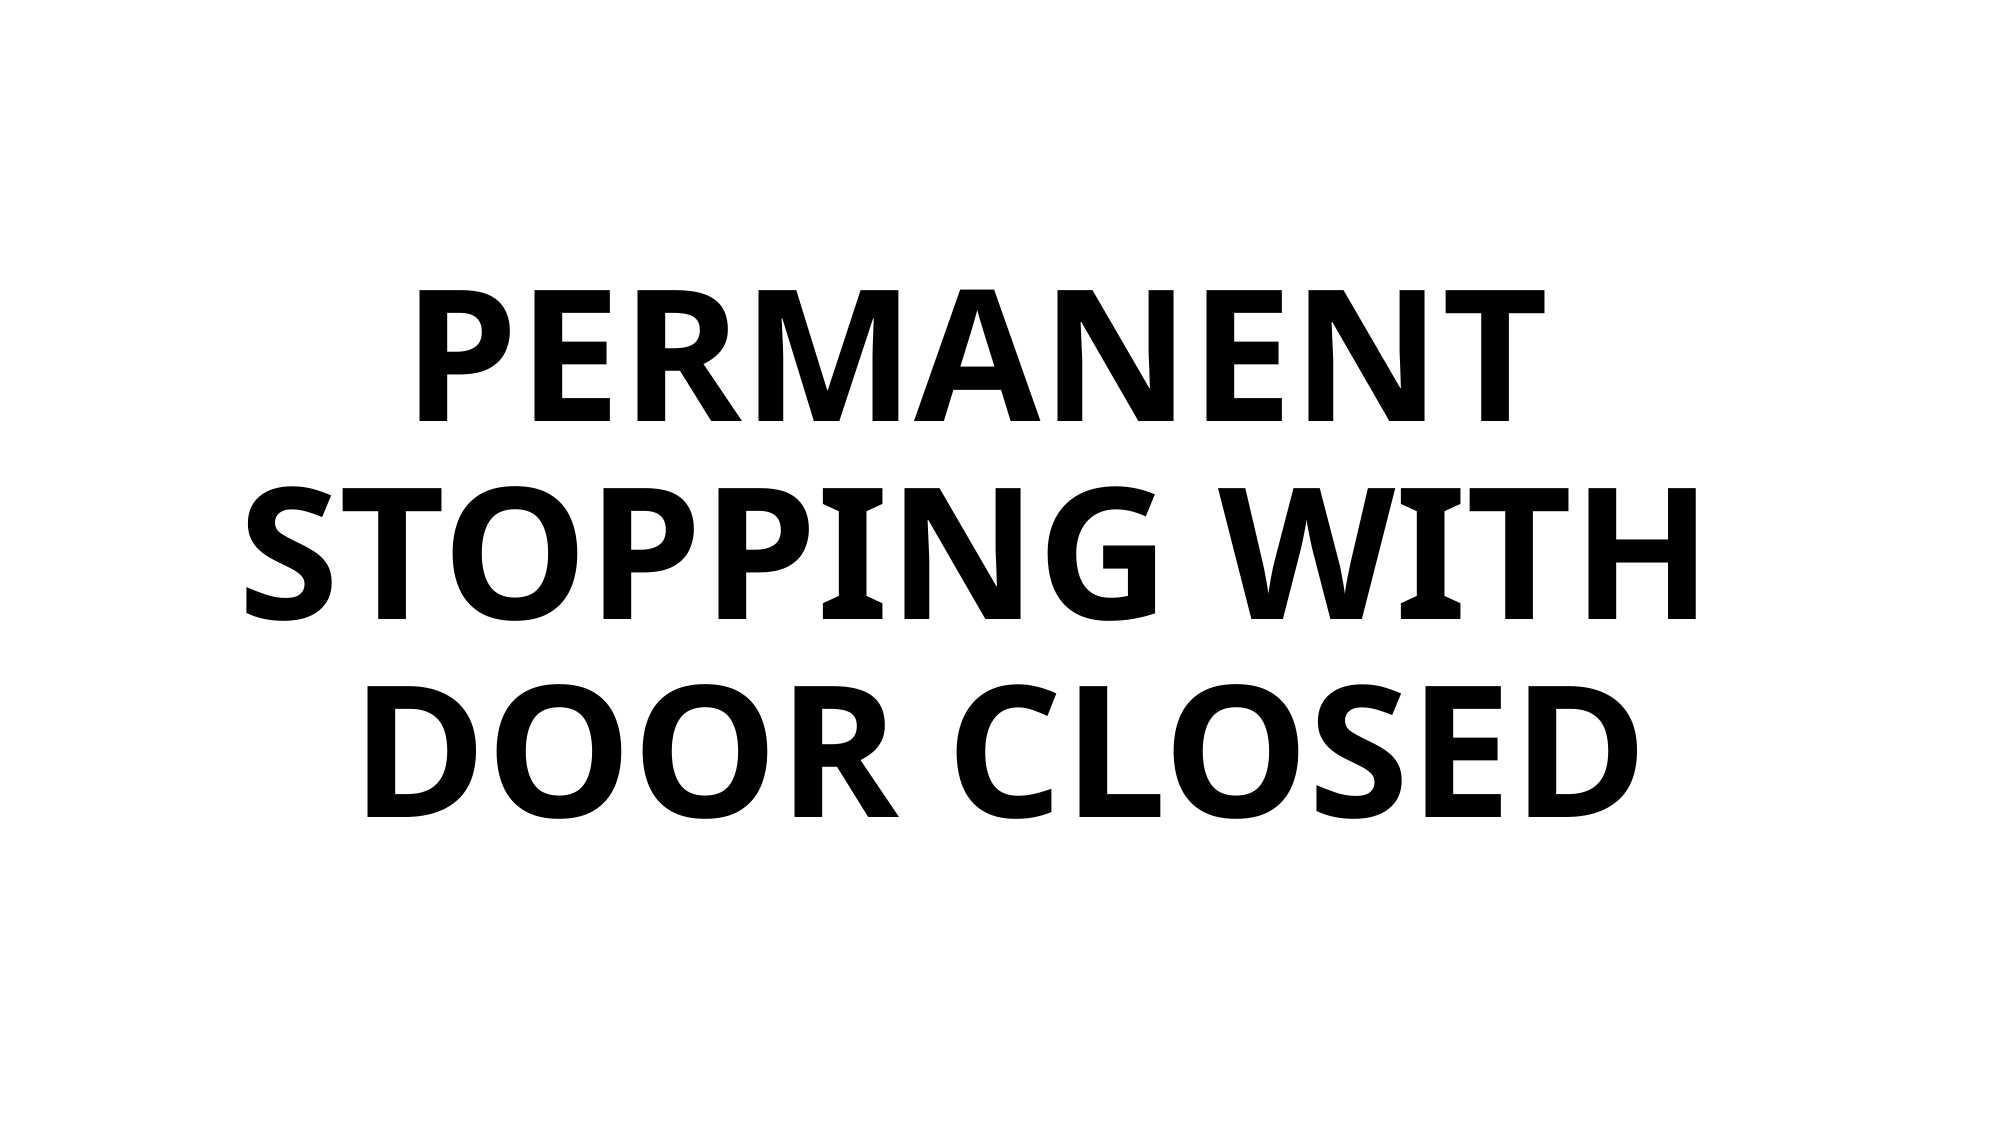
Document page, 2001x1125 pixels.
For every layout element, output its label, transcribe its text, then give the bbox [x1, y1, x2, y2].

title PERMANENT STOPPING WITH DOOR CLOSED [137, 59, 1863, 1061]
